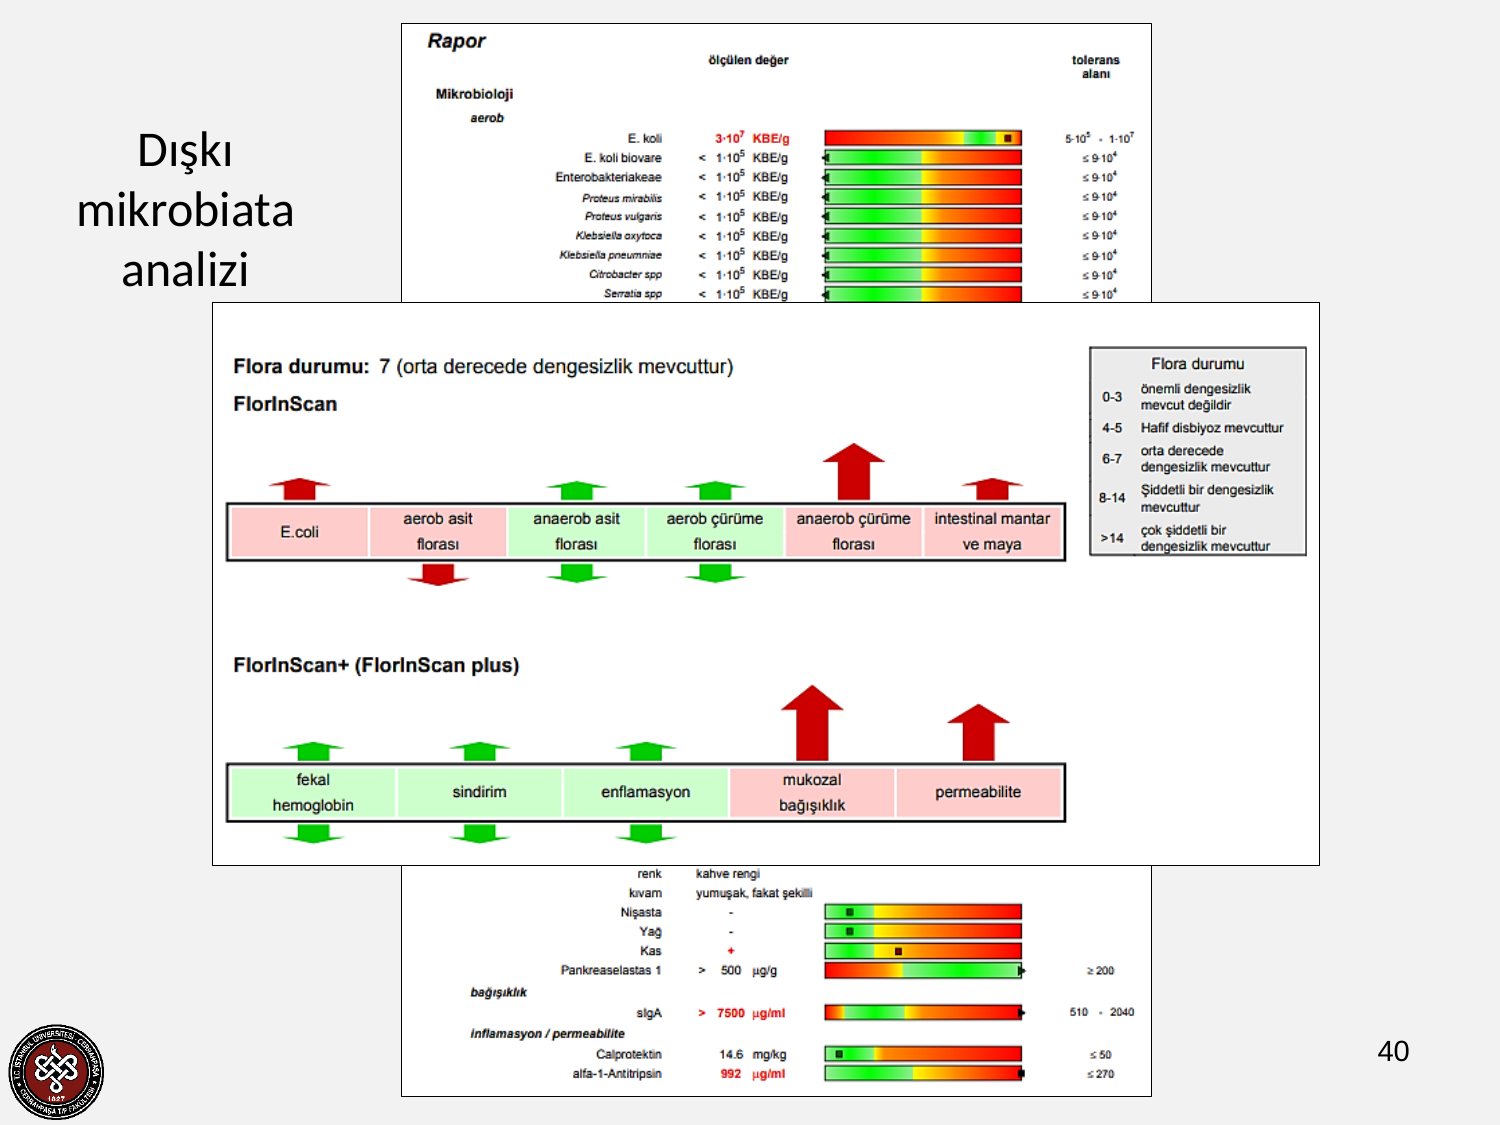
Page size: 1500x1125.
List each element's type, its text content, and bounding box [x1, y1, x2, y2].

picture [5, 1022, 106, 1123]
text_box Dışkı mikrobiata analizi [29, 109, 342, 304]
picture [212, 22, 1319, 1096]
slide_number 40 [1152, 1024, 1426, 1103]
